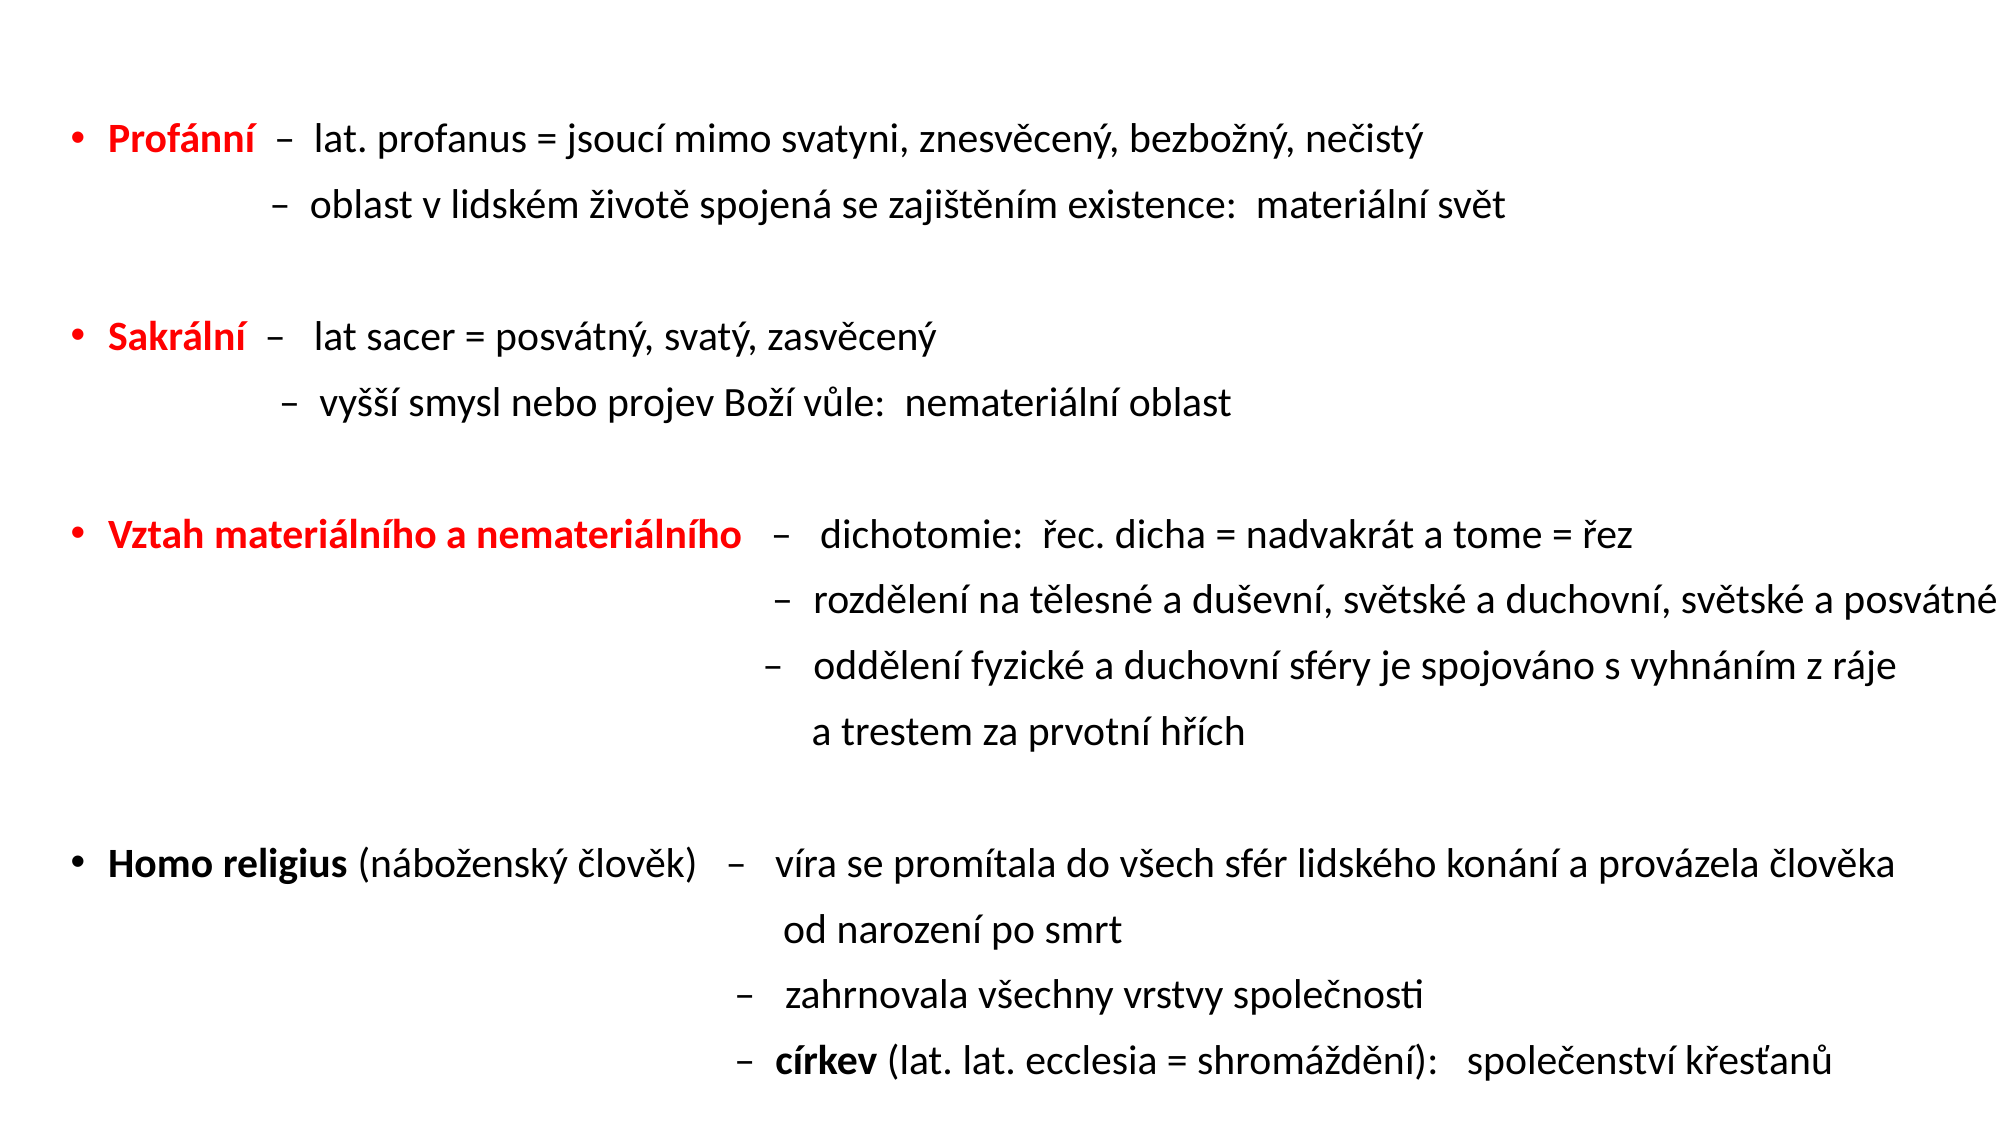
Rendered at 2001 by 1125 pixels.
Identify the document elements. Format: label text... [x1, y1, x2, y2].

list Profánní – lat. profanus = jsoucí mimo svatyni, znesvěcený, bezbožný, nečistý – oblast v lidském životě spojená se zajištěním existence: materiální svět Sakrální – lat sacer = posvátný, svatý, zasvěcený – vyšší smysl nebo projev Boží vůle: nemateriální oblast Vztah materiálního a nemateriálního – dichotomie: řec. dicha = nadvakrát a tome = řez – rozdělení na tělesné a duševní, světské a duchovní, světské a posvátné – oddělení fyzické a duchovní sféry je spojováno s vyhnáním z ráje a trestem za prvotní hřích Homo religius (náboženský člověk) – víra se promítala do všech sfér lidského konání a provázela člověka od narození po smrt – zahrnovala všechny vrstvy společnosti – církev (lat. lat. ecclesia = shromáždění): společenství křesťanů [55, 109, 2000, 1125]
